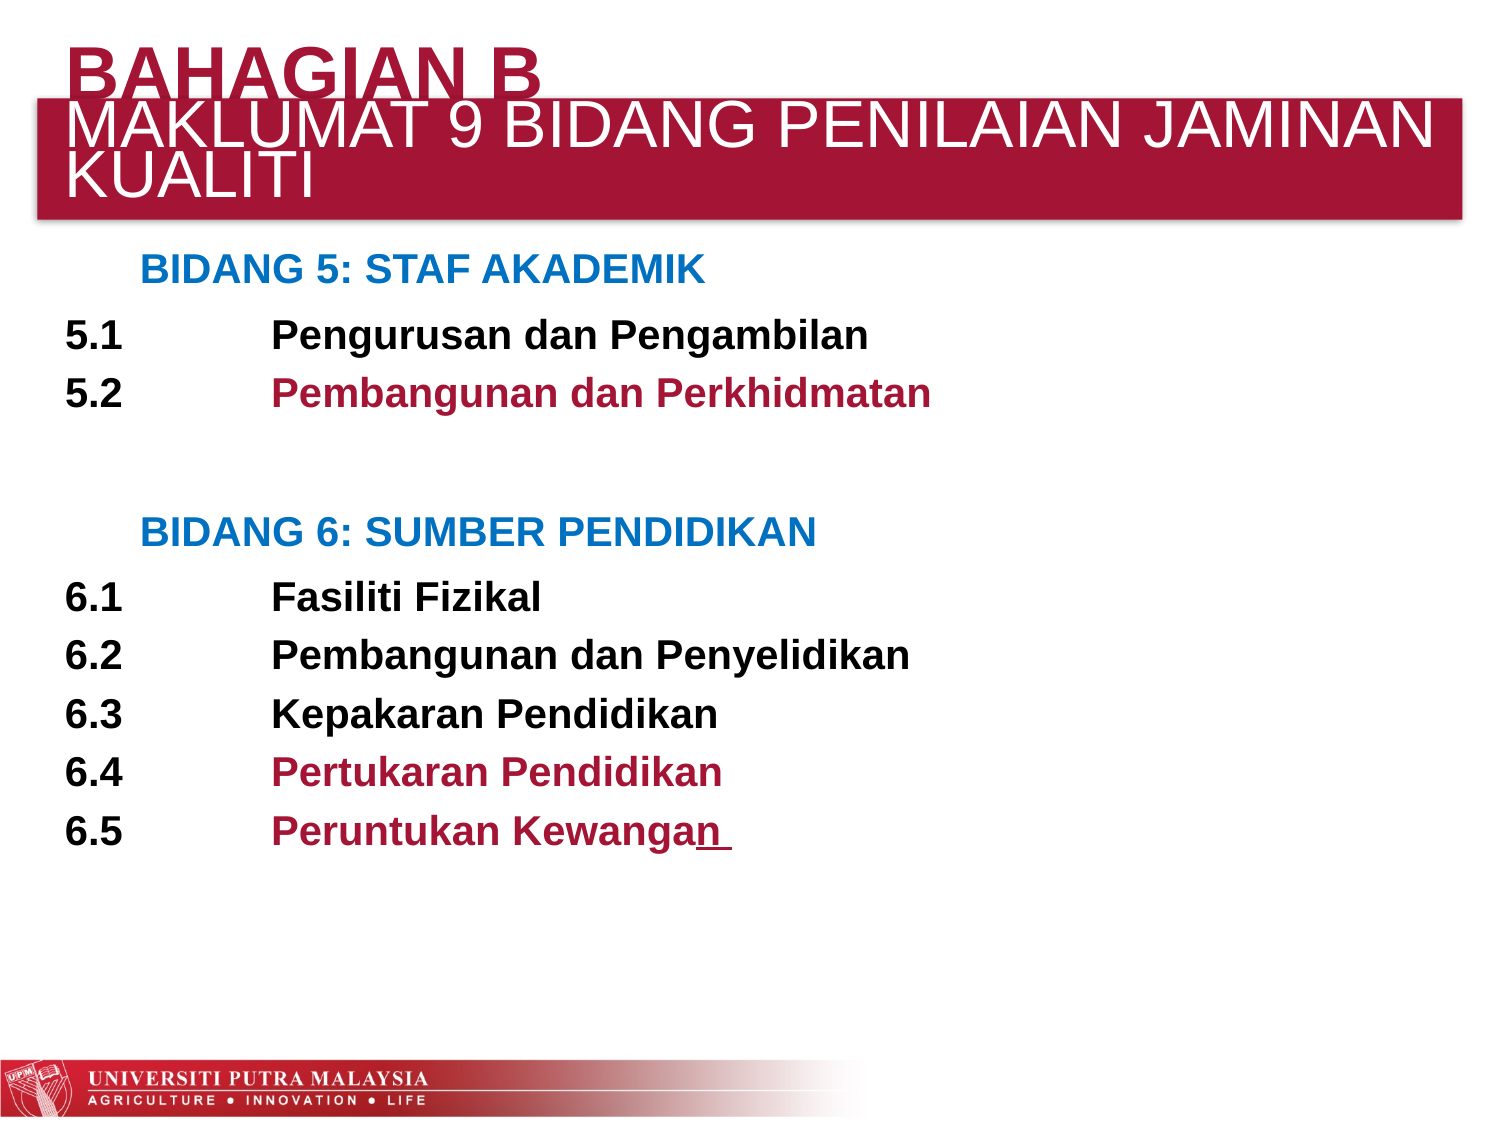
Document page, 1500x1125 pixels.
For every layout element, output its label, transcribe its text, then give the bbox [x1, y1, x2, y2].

text_box 6.1 Fasiliti Fizikal 6.2 Pembangunan dan Penyelidikan 6.3 Kepakaran Pendidikan 6.4 Pertukaran Pendidikan 6.5 Peruntukan Kewangan [49, 562, 1500, 1044]
text_box BIDANG 6: SUMBER PENDIDIKAN [125, 496, 1500, 562]
text_box 5.1 Pengurusan dan Pengambilan 5.2 Pembangunan dan Perkhidmatan [49, 299, 1500, 470]
text_box MAKLUMAT 9 BIDANG PENILAIAN JAMINAN [49, 73, 1475, 168]
text_box BIDANG 5: STAF AKADEMIK [125, 234, 1500, 299]
text_box [37, 98, 50, 220]
text_box BAHAGIAN B [50, 10, 1438, 73]
text_box KUALITI [50, 123, 613, 298]
picture [0, 1052, 1201, 1125]
text_box [613, 168, 1463, 220]
